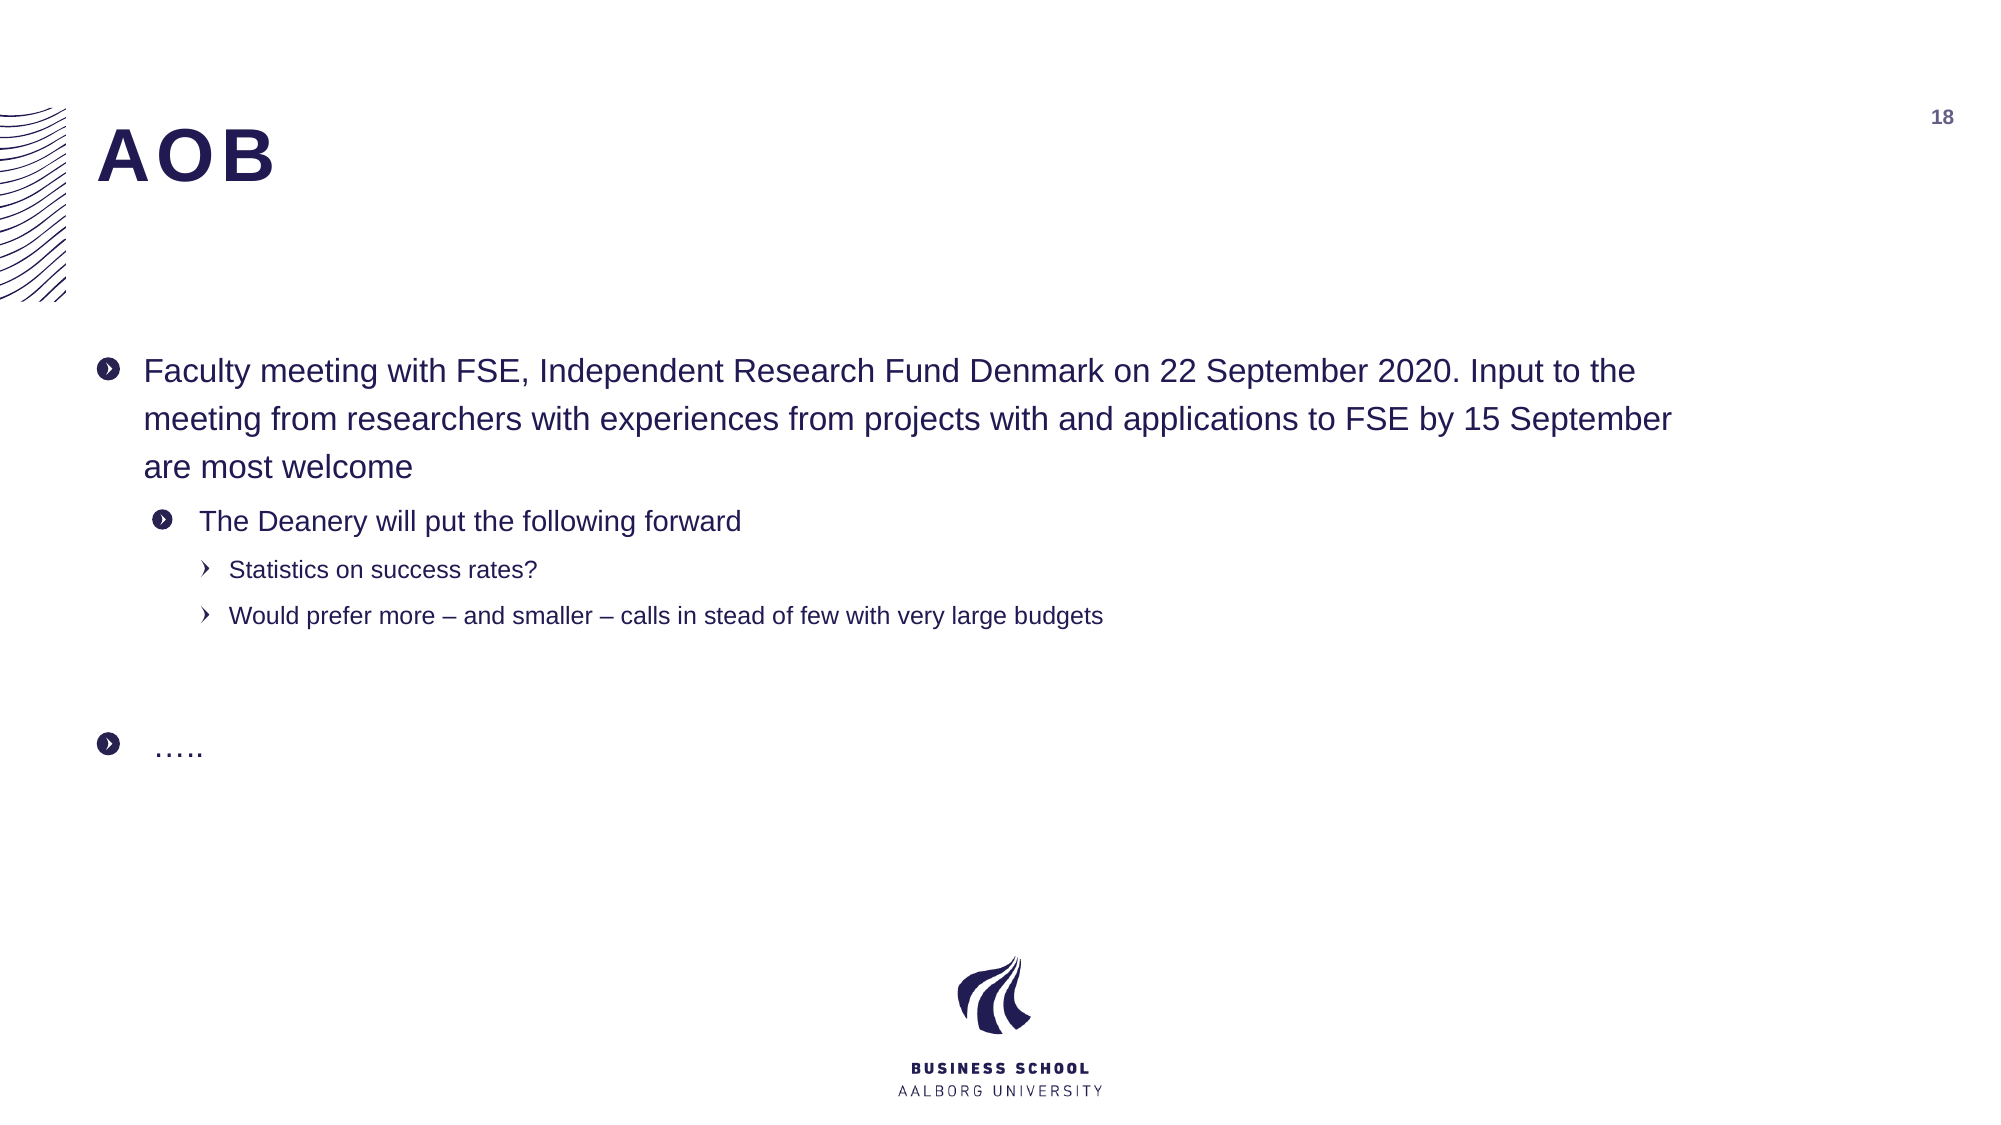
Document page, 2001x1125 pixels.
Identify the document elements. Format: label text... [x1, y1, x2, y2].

list Faculty meeting with FSE, Independent Research Fund Denmark on 22 September 2020. Input to the meeting from researchers with experiences from projects with and applications to FSE by 15 September are most welcome The Deanery will put the following forward Statistics on success rates? Would prefer more – and smaller – calls in stead of few with very large budgets ….. [96, 333, 1697, 844]
picture [898, 955, 1102, 1097]
slide_number 18 [1860, 97, 1954, 135]
title AOB [96, 75, 1697, 303]
